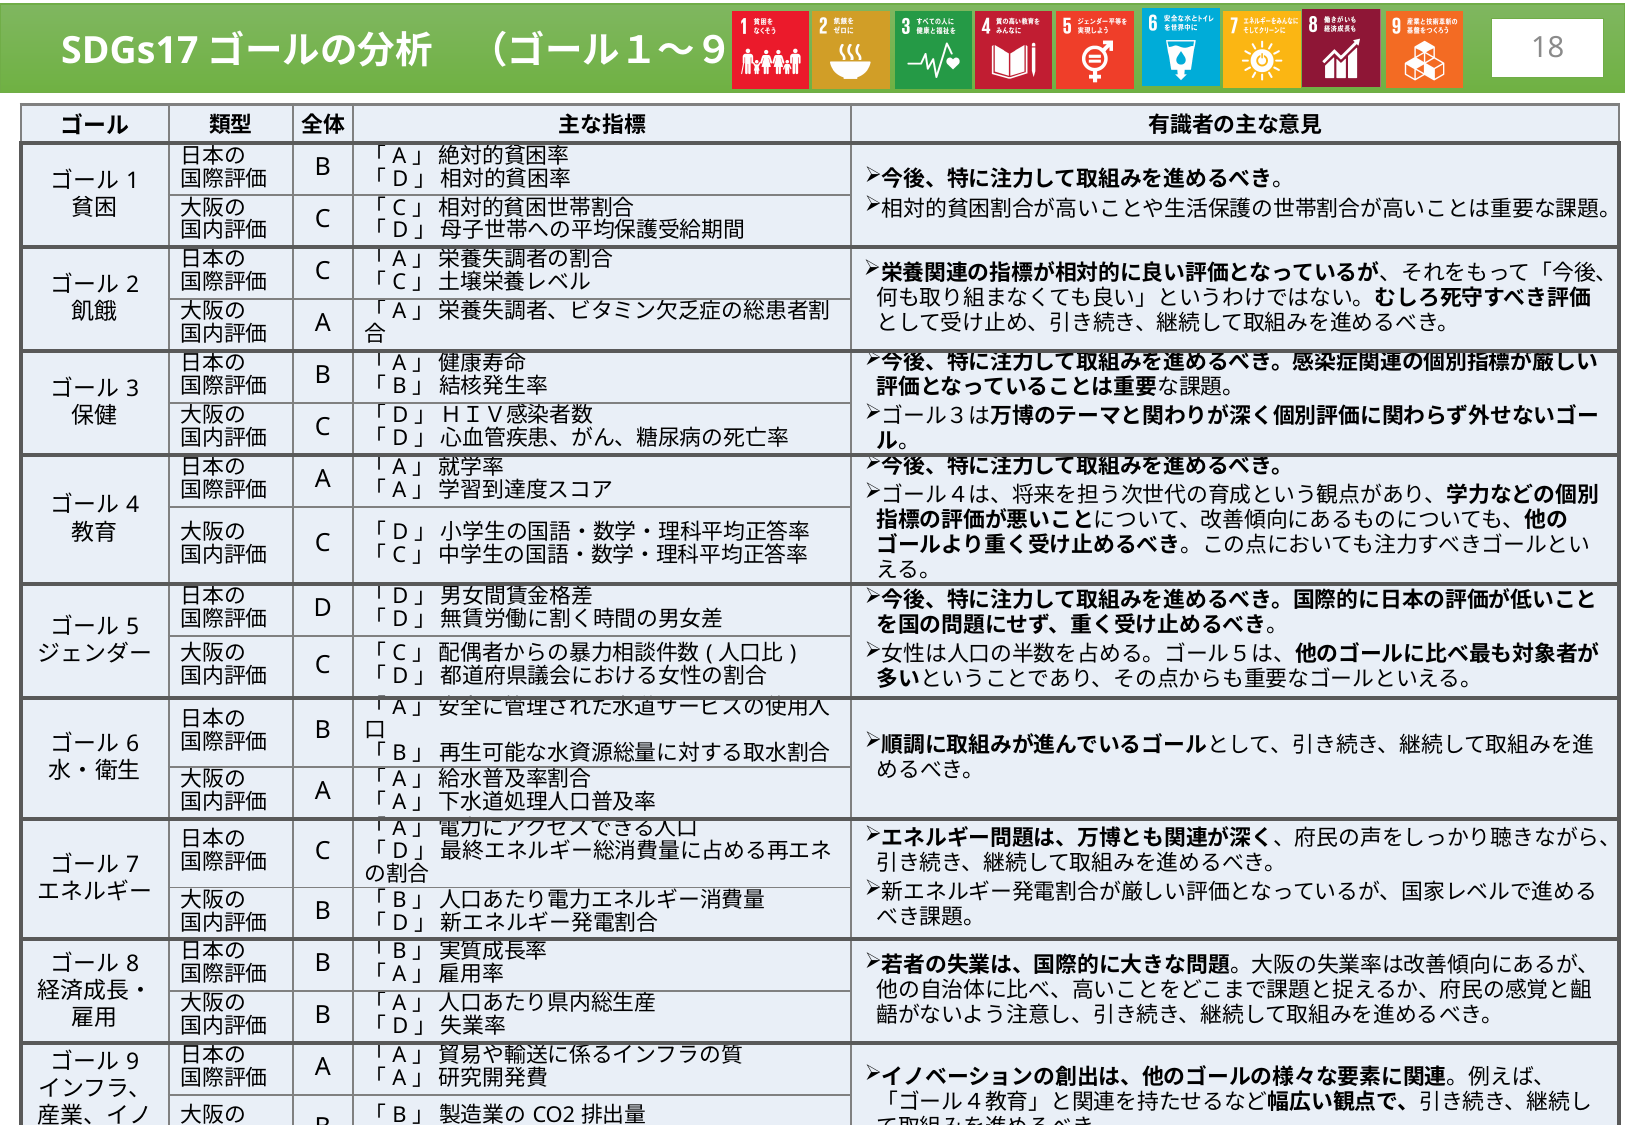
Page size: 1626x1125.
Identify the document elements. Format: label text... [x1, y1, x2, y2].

table_cell 大阪の 国内評価 [170, 404, 292, 453]
table_cell 大阪の 国内評価 [170, 196, 292, 245]
table_cell 「C」 配偶者からの暴力相談件数(人口比) 「D」 都道府県議会における女性の割合 [354, 637, 850, 696]
table_cell C [294, 637, 352, 696]
table_cell 日本の 国際評価 [170, 586, 292, 635]
table_cell 「A」 栄養失調者の割合 「C」 土壌栄養レベル [354, 249, 850, 298]
table_cell 「B」 製造業のCO2排出量 「D」 県内総生産当たりの研究開発費 [354, 1096, 850, 1125]
table_cell 大阪の 国内評価 [170, 300, 292, 349]
table_cell 「C」 相対的貧困世帯割合 「D」 母子世帯への平均保護受給期間 [354, 196, 850, 245]
table_cell 「D」 男女間賃金格差 「D」 無賃労働に割く時間の男女差 [354, 586, 850, 635]
table_cell イノベーションの創出は、他のゴールの様々な要素に関連。例えば、「ゴール４教育」と関連を持たせるなど幅広い観点で、引き続き、継続して取組みを進めるべき。 [852, 1045, 1617, 1125]
picture [895, 11, 972, 89]
table_cell ゴール4 教育 [23, 457, 168, 582]
table_cell D [294, 586, 352, 635]
picture [1386, 11, 1463, 88]
table_cell B [294, 888, 352, 937]
table_cell 「D」 ＨＩＶ感染者数 「D」 心血管疾患、がん、糖尿病の死亡率 [354, 404, 850, 453]
table_cell 日本の 国際評価 [170, 821, 292, 887]
table_cell 「A」 絶対的貧困率 「D」 相対的貧困率 [354, 145, 850, 194]
table_cell 大阪の 国内評価 [170, 992, 292, 1041]
table_cell 日本の 国際評価 [170, 941, 292, 990]
table_cell ゴール1 貧困 [23, 145, 168, 245]
table_cell 「A」 就学率 「A」 学習到達度スコア [354, 457, 850, 506]
table_header 有識者の主な意見 [852, 106, 1618, 141]
table_cell ゴール7 エネルギー [23, 821, 168, 937]
table_cell ゴール6 水・衛生 [23, 700, 168, 817]
table_header ゴール [22, 106, 168, 141]
table_cell B [294, 353, 352, 402]
table_cell 若者の失業は、国際的に大きな問題。大阪の失業率は改善傾向にあるが、他の自治体に比べ、高いことをどこまで課題と捉えるか、府民の感覚と齟齬がないよう注意し、引き続き、継続して取組みを進めるべき。 [852, 941, 1617, 1041]
table_cell 日本の 国際評価 [170, 249, 292, 298]
table_cell 日本の 国際評価 [170, 457, 292, 506]
table_cell ゴール5 ジェンダー [23, 586, 168, 696]
table_cell 日本の 国際評価 [170, 353, 292, 402]
table_cell 順調に取組みが進んでいるゴールとして、引き続き、継続して取組みを進めるべき。 [852, 700, 1617, 817]
table_cell 「B」 実質成長率 「A」 雇用率 [354, 941, 850, 990]
table_cell 今後、特に注力して取組みを進めるべき。 ゴール４は、将来を担う次世代の育成という観点があり、学力などの個別指標の評価が悪いことについて、改善傾向にあるものについても、他のゴールより重く受け止めるべき。この点においても注力すべきゴールといえる。 [852, 457, 1617, 582]
picture [732, 11, 809, 89]
table_cell エネルギー問題は、万博とも関連が深く、府民の声をしっかり聴きながら、引き続き、継続して取組みを進めるべき。 新エネルギー発電割合が厳しい評価となっているが、国家レベルで進めるべき課題。 [852, 821, 1617, 937]
table_cell C [294, 508, 352, 582]
table_cell ゴール3 保健 [23, 353, 168, 453]
table_cell 「A」 安全に管理された水道サービスの使用人口 「B」 再生可能な水資源総量に対する取水割合 [354, 700, 850, 766]
table_cell 大阪の 国内評価 [170, 888, 292, 937]
table_cell ゴール9 インフラ、産業、イノベーション [23, 1045, 168, 1125]
table_cell 今後、特に注力して取組みを進めるべき。感染症関連の個別指標が厳しい評価となっていることは重要な課題。 ゴール３は万博のテーマと関わりが深く個別評価に関わらず外せないゴール。 [852, 353, 1617, 453]
picture [1223, 11, 1301, 88]
picture [1302, 9, 1381, 87]
picture [975, 11, 1052, 89]
table_cell A [294, 457, 352, 506]
table_cell 「A」 給水普及率割合 「A」 下水道処理人口普及率 [354, 768, 850, 817]
table_cell 「A」 電力にアクセスできる人口 「D」 最終エネルギー総消費量に占める再エネの割合 [354, 821, 850, 887]
table_cell 「A」 栄養失調者、ビタミン欠乏症の総患者割合 [354, 300, 850, 349]
table_cell C [294, 404, 352, 453]
picture [812, 11, 890, 89]
table_cell ゴール8 経済成長・ 雇用 [23, 941, 168, 1041]
table_cell C [294, 249, 352, 298]
table_cell 大阪の 国内評価 [170, 637, 292, 696]
picture [1056, 11, 1134, 89]
table_cell 「B」 人口あたり電力エネルギー消費量 「D」 新エネルギー発電割合 [354, 888, 850, 937]
table_cell B [294, 700, 352, 766]
table_cell 今後、特に注力して取組みを進めるべき。国際的に日本の評価が低いことを国の問題にせず、重く受け止めるべき。 女性は人口の半数を占める。ゴール５は、他のゴールに比べ最も対象者が多いということであり、その点からも重要なゴールといえる。 [852, 586, 1617, 696]
table_cell ゴール2 飢餓 [23, 249, 168, 349]
table_cell A [294, 768, 352, 817]
table_cell 大阪の 国内評価 [170, 1096, 292, 1125]
table_cell B [294, 1096, 352, 1125]
table_cell 大阪の 国内評価 [170, 768, 292, 817]
table_cell 日本の 国際評価 [170, 1045, 292, 1094]
slide_number 18 [1491, 18, 1604, 78]
table_cell 「A」 人口あたり県内総生産 「D」 失業率 [354, 992, 850, 1041]
table_header 類型 [170, 106, 292, 141]
table_header 全体 [294, 106, 352, 141]
table_cell 日本の 国際評価 [170, 145, 292, 194]
table_cell B [294, 145, 352, 194]
table_cell 栄養関連の指標が相対的に良い評価となっているが、それをもって「今後、何も取り組まなくても良い」というわけではない。むしろ死守すべき評価として受け止め、引き続き、継続して取組みを進めるべき。 [852, 249, 1617, 349]
table_cell B [294, 992, 352, 1041]
picture [1168, 46, 1194, 78]
table_header 主な指標 [354, 106, 850, 141]
table_cell B [294, 941, 352, 990]
table_cell 日本の 国際評価 [170, 700, 292, 766]
text_box SDGs17ゴールの分析 （ゴール１～９） [0, 3, 1625, 93]
table_cell C [294, 821, 352, 887]
table_cell 「A」 貿易や輸送に係るインフラの質 「A」 研究開発費 [354, 1045, 850, 1094]
table_cell 「D」 小学生の国語・数学・理科平均正答率 「C」 中学生の国語・数学・理科平均正答率 [354, 508, 850, 582]
table_cell 「A」 健康寿命 「B」 結核発生率 [354, 353, 850, 402]
table_cell 大阪の 国内評価 [170, 508, 292, 582]
picture [1150, 16, 1156, 30]
table_cell A [294, 300, 352, 349]
table_cell A [294, 1045, 352, 1094]
table_cell C [294, 196, 352, 245]
table_cell 今後、特に注力して取組みを進めるべき。 相対的貧困割合が高いことや生活保護の世帯割合が高いことは重要な課題。 [852, 145, 1617, 245]
